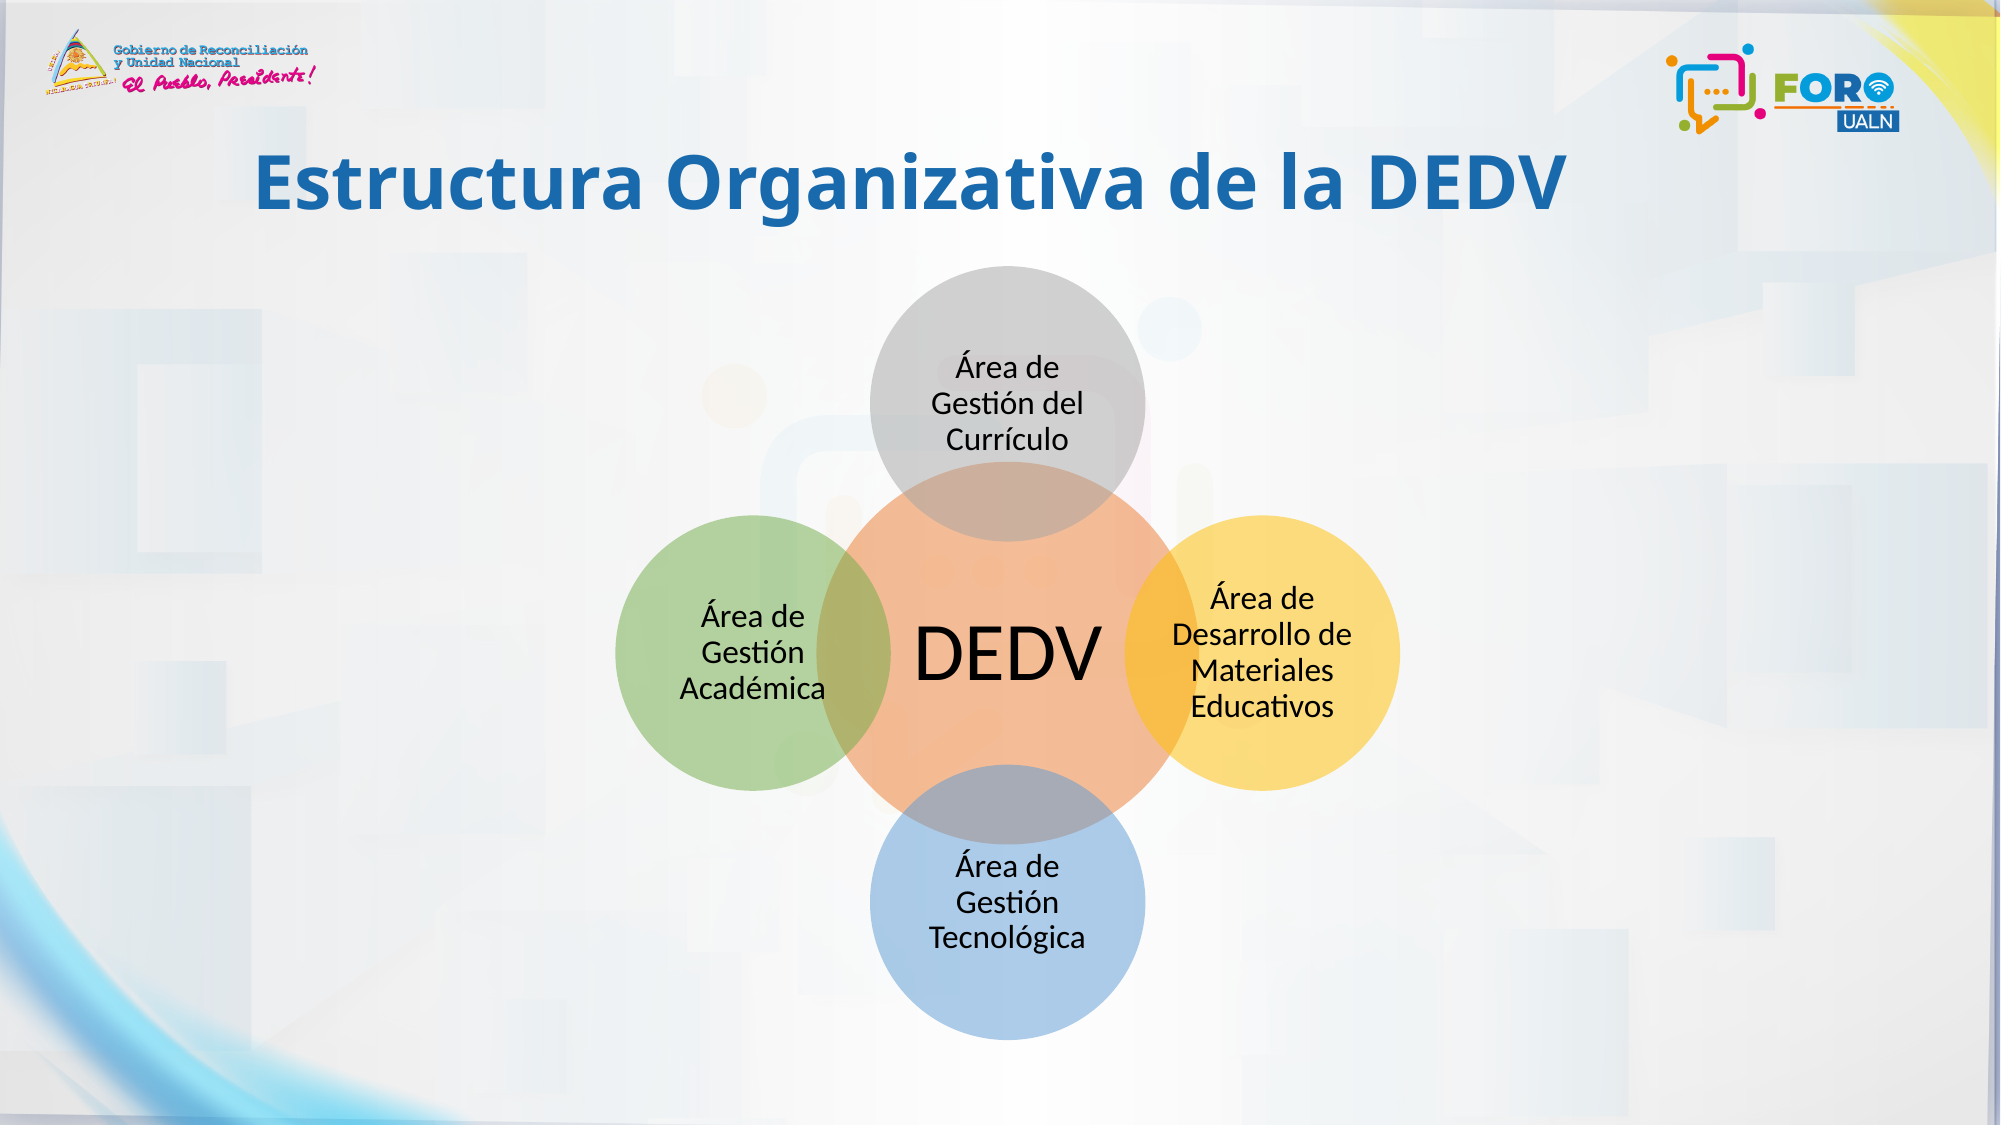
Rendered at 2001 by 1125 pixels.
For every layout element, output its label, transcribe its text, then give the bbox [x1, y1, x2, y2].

picture [0, 0, 2001, 1125]
title Estructura Organizativa de la DEDV [237, 137, 1779, 308]
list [237, 308, 1779, 999]
